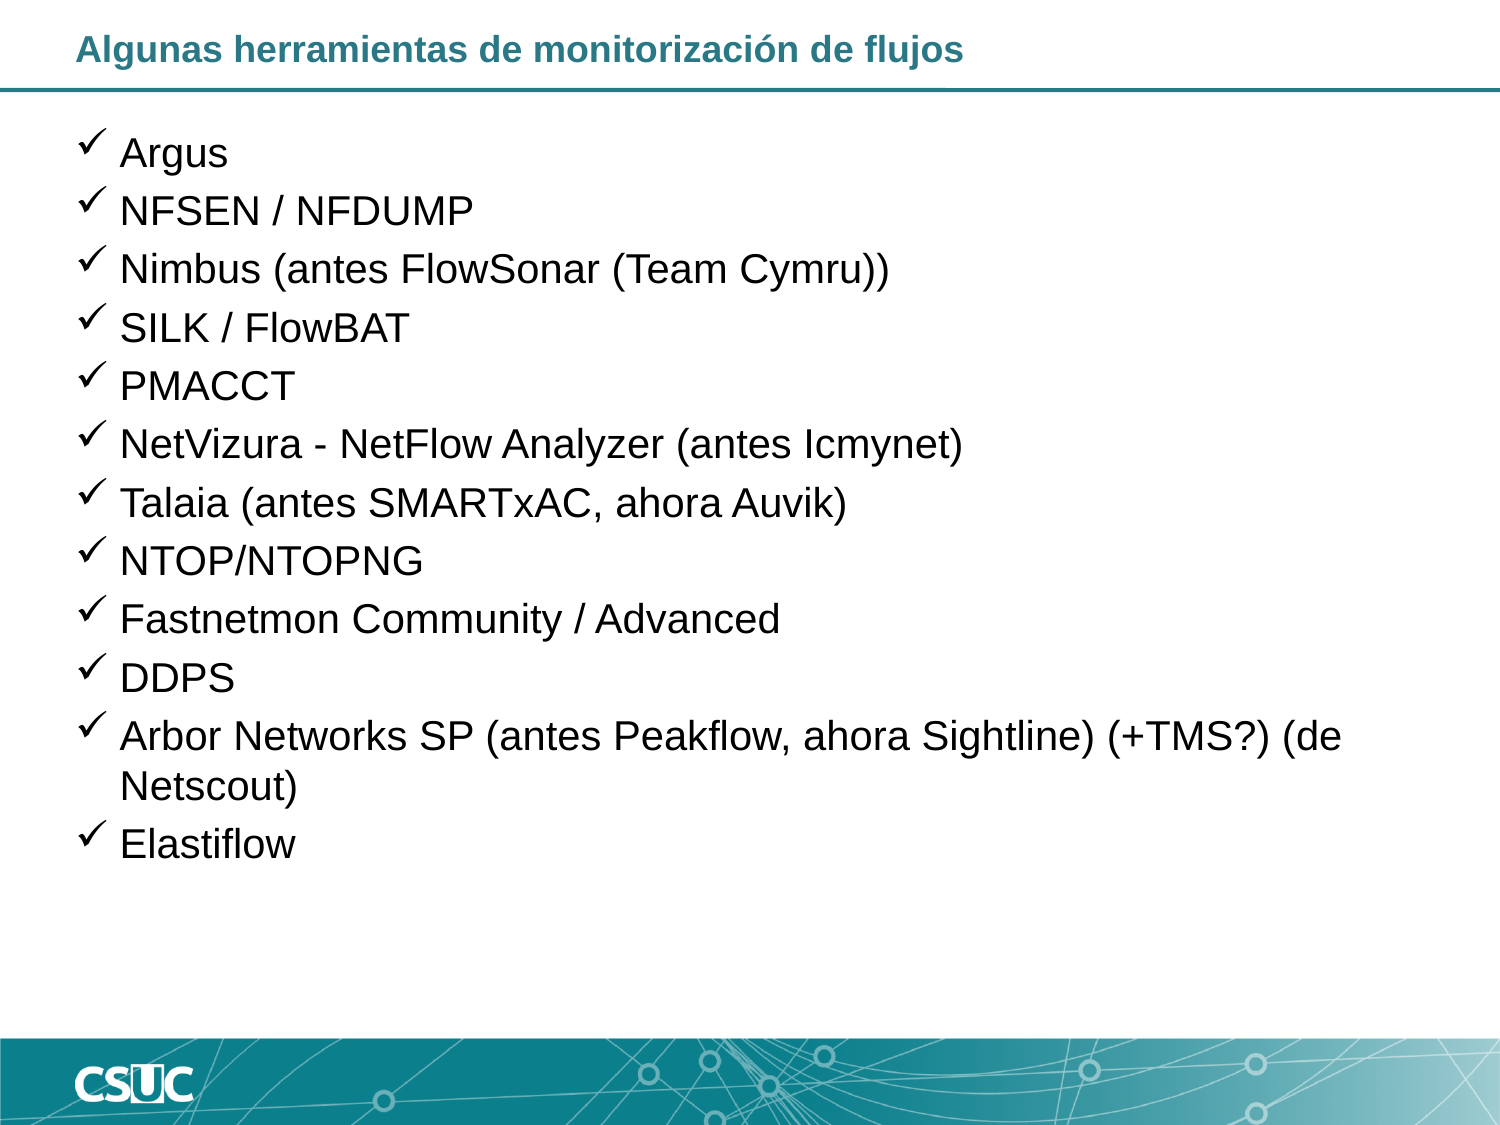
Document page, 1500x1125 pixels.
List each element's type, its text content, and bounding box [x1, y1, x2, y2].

title Algunas herramientas de monitorización de flujos [75, 14, 1425, 80]
list Argus NFSEN / NFDUMP Nimbus (antes FlowSonar (Team Cymru)) SILK / FlowBAT PMACCT NetVizura - NetFlow Analyzer (antes Icmynet) Talaia (antes SMARTxAC, ahora Auvik) NTOP/NTOPNG Fastnetmon Community / Advanced DDPS Arbor Networks SP (antes Peakflow, ahora Sightline) (+TMS?) (de Netscout) Elastiflow [75, 125, 1425, 1036]
picture [0, 1038, 1500, 1125]
